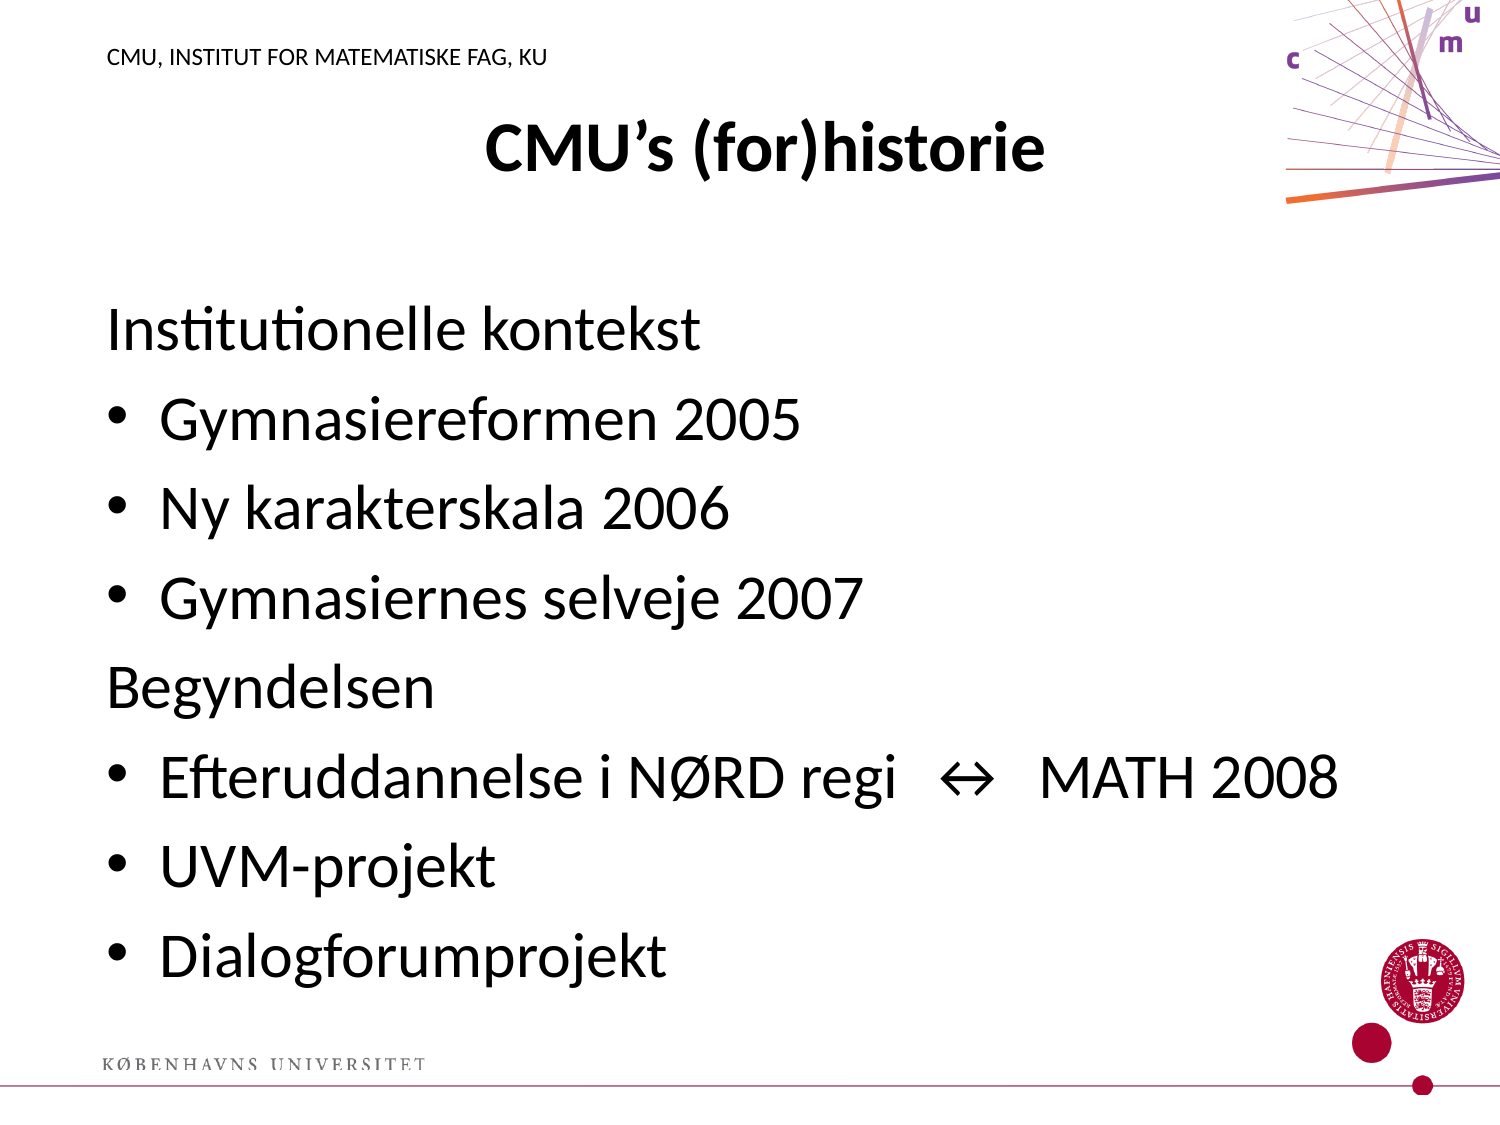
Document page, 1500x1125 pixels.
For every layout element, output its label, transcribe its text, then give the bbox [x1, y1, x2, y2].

list Institutionelle kontekst Gymnasiereformen 2005 Ny karakterskala 2006 Gymnasiernes selveje 2007 Begyndelsen Efteruddannelse i NØRD regi ↔ MATH 2008 UVM-projekt Dialogforumprojekt [90, 279, 1441, 1004]
title CMU’s (for)historie [90, 91, 1441, 279]
